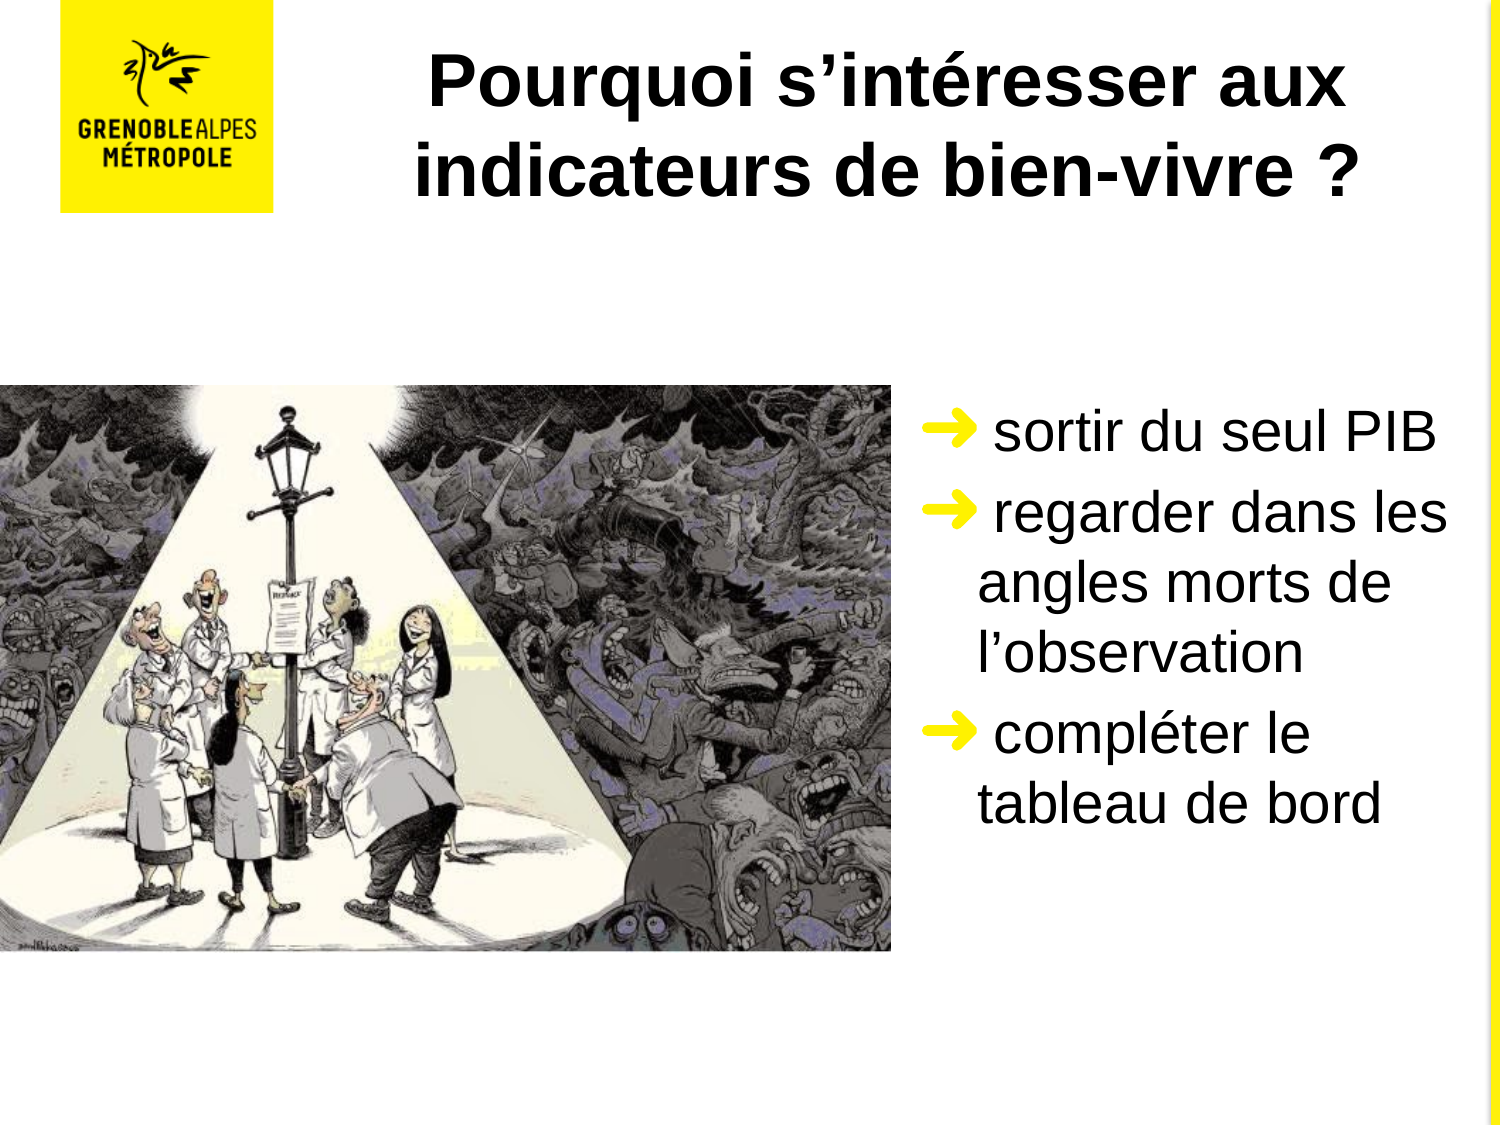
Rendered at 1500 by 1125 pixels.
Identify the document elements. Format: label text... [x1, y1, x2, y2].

title Pourquoi s’intéresser aux indicateurs de bien-vivre ? [388, 23, 1389, 212]
list sortir du seul PIB regarder dans les angles morts de l’observation compléter le tableau de bord [897, 385, 1500, 1051]
picture [0, 385, 892, 953]
